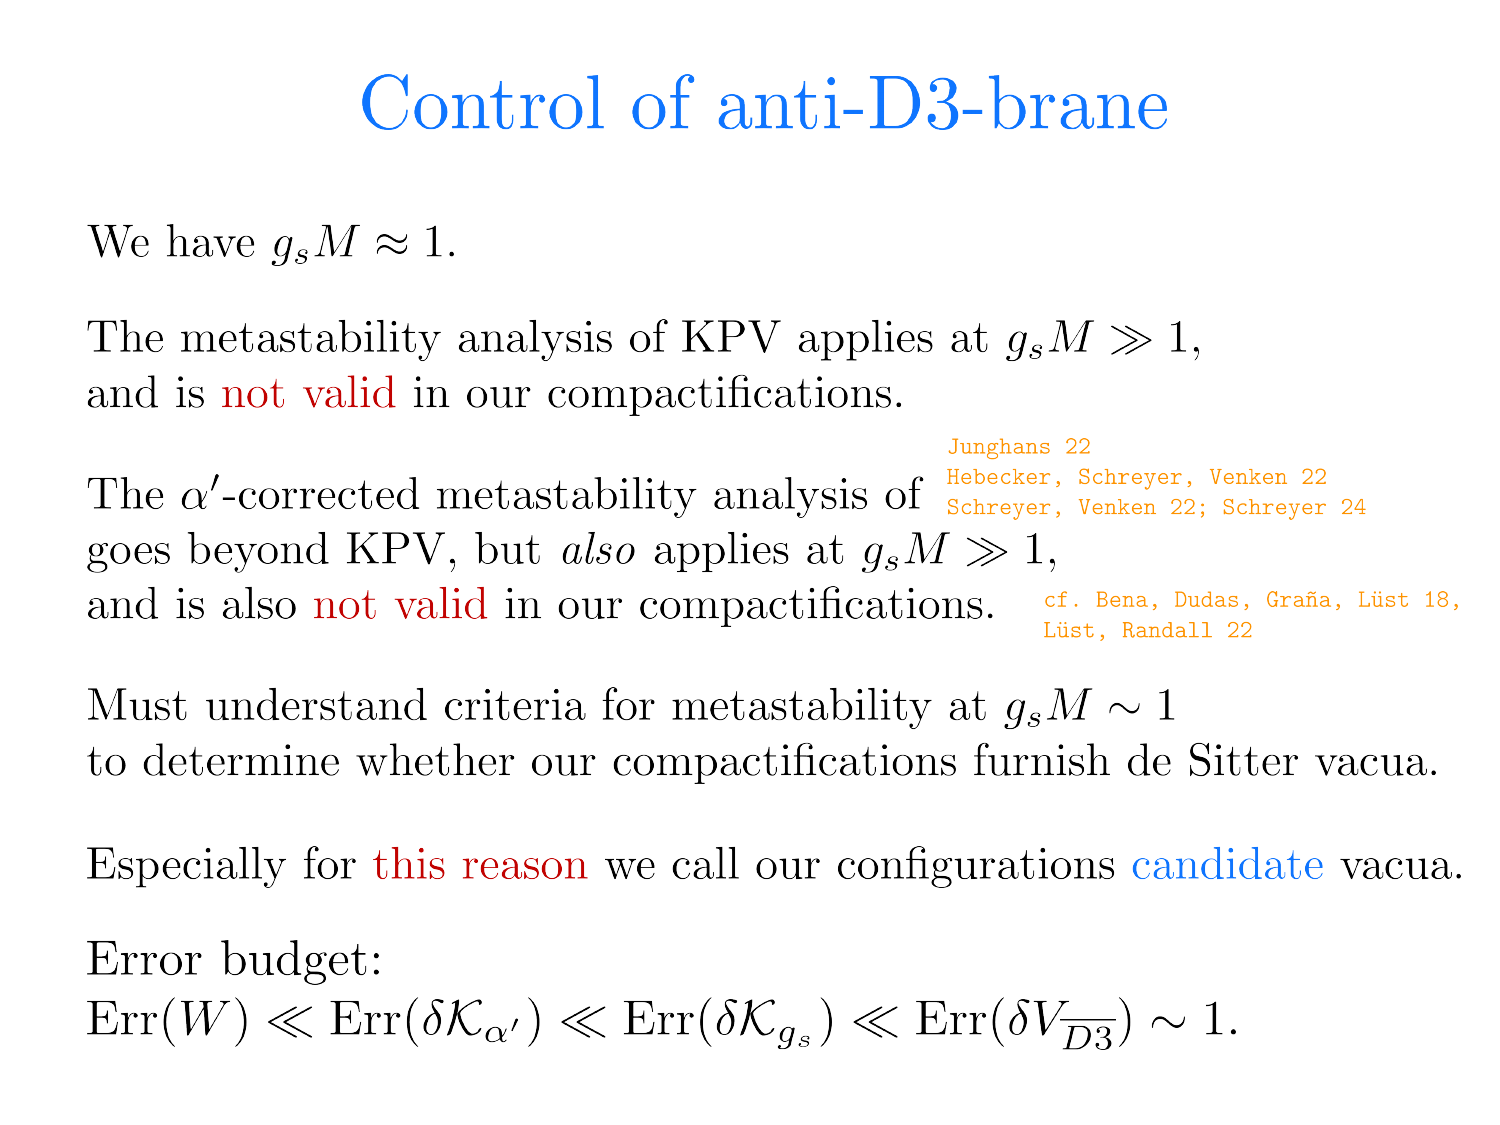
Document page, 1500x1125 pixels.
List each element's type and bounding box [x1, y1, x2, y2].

picture [87, 438, 1458, 641]
picture [87, 845, 1461, 888]
picture [87, 224, 454, 267]
picture [87, 687, 1436, 784]
picture [87, 319, 1199, 416]
picture [87, 939, 1236, 1051]
picture [362, 74, 1167, 130]
